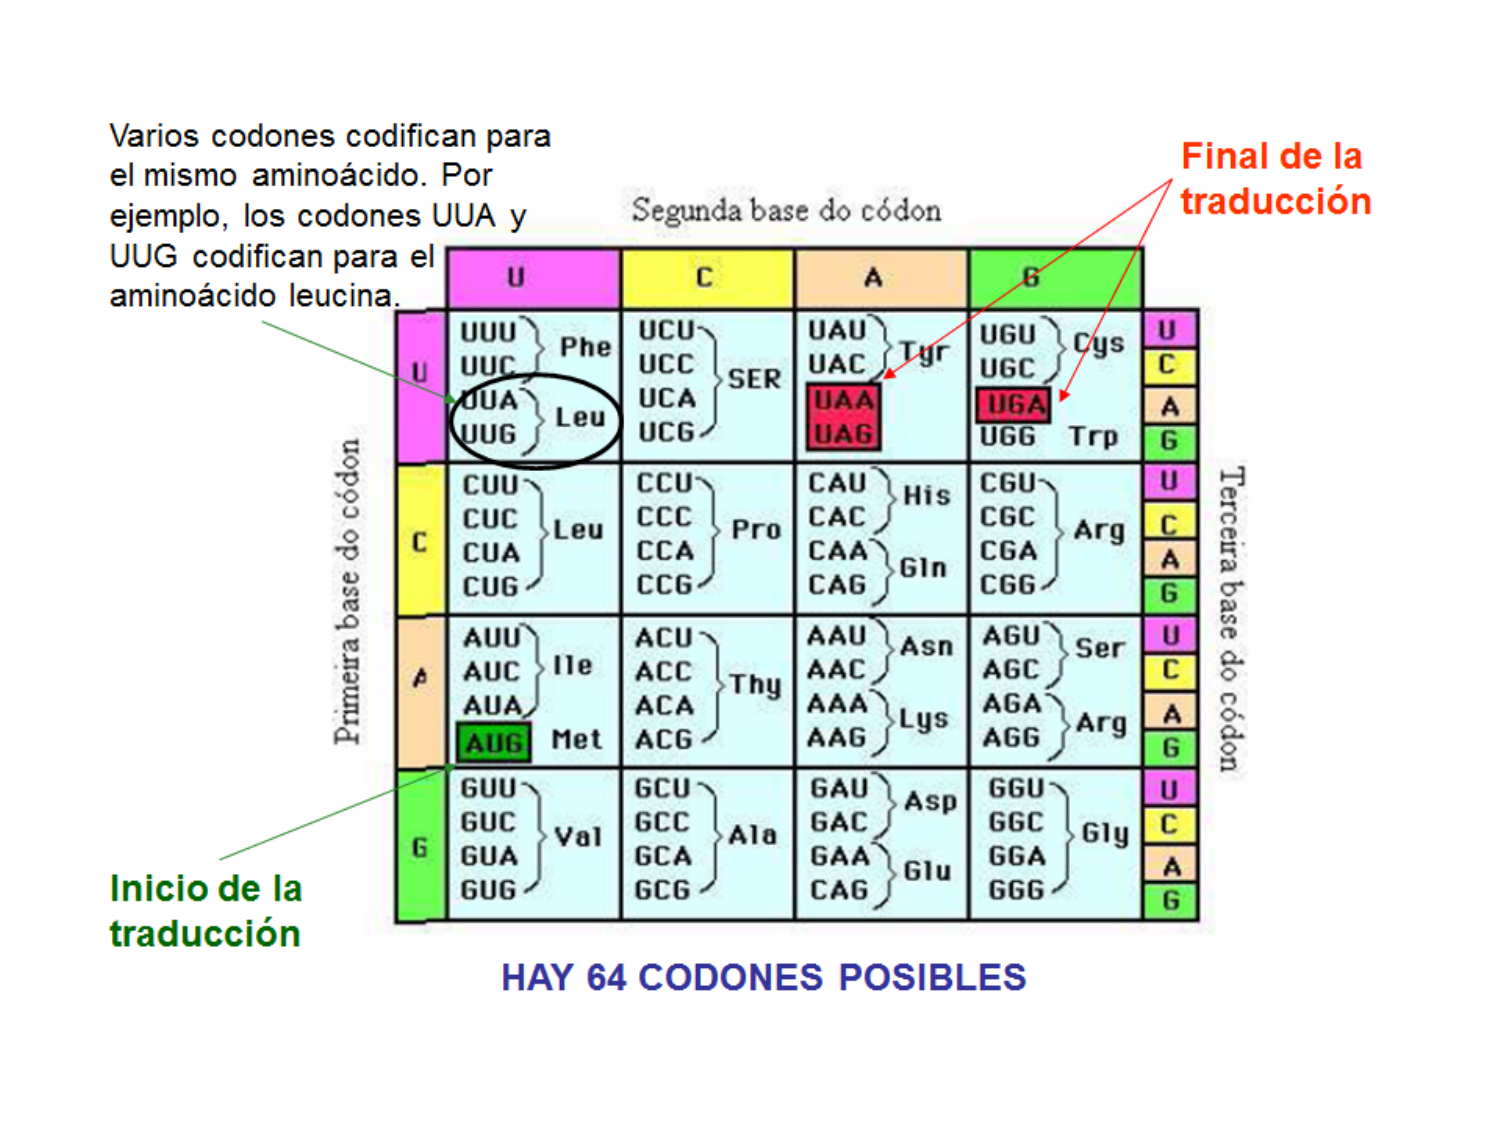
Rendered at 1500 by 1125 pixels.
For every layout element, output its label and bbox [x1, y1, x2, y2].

picture [97, 111, 1403, 1014]
